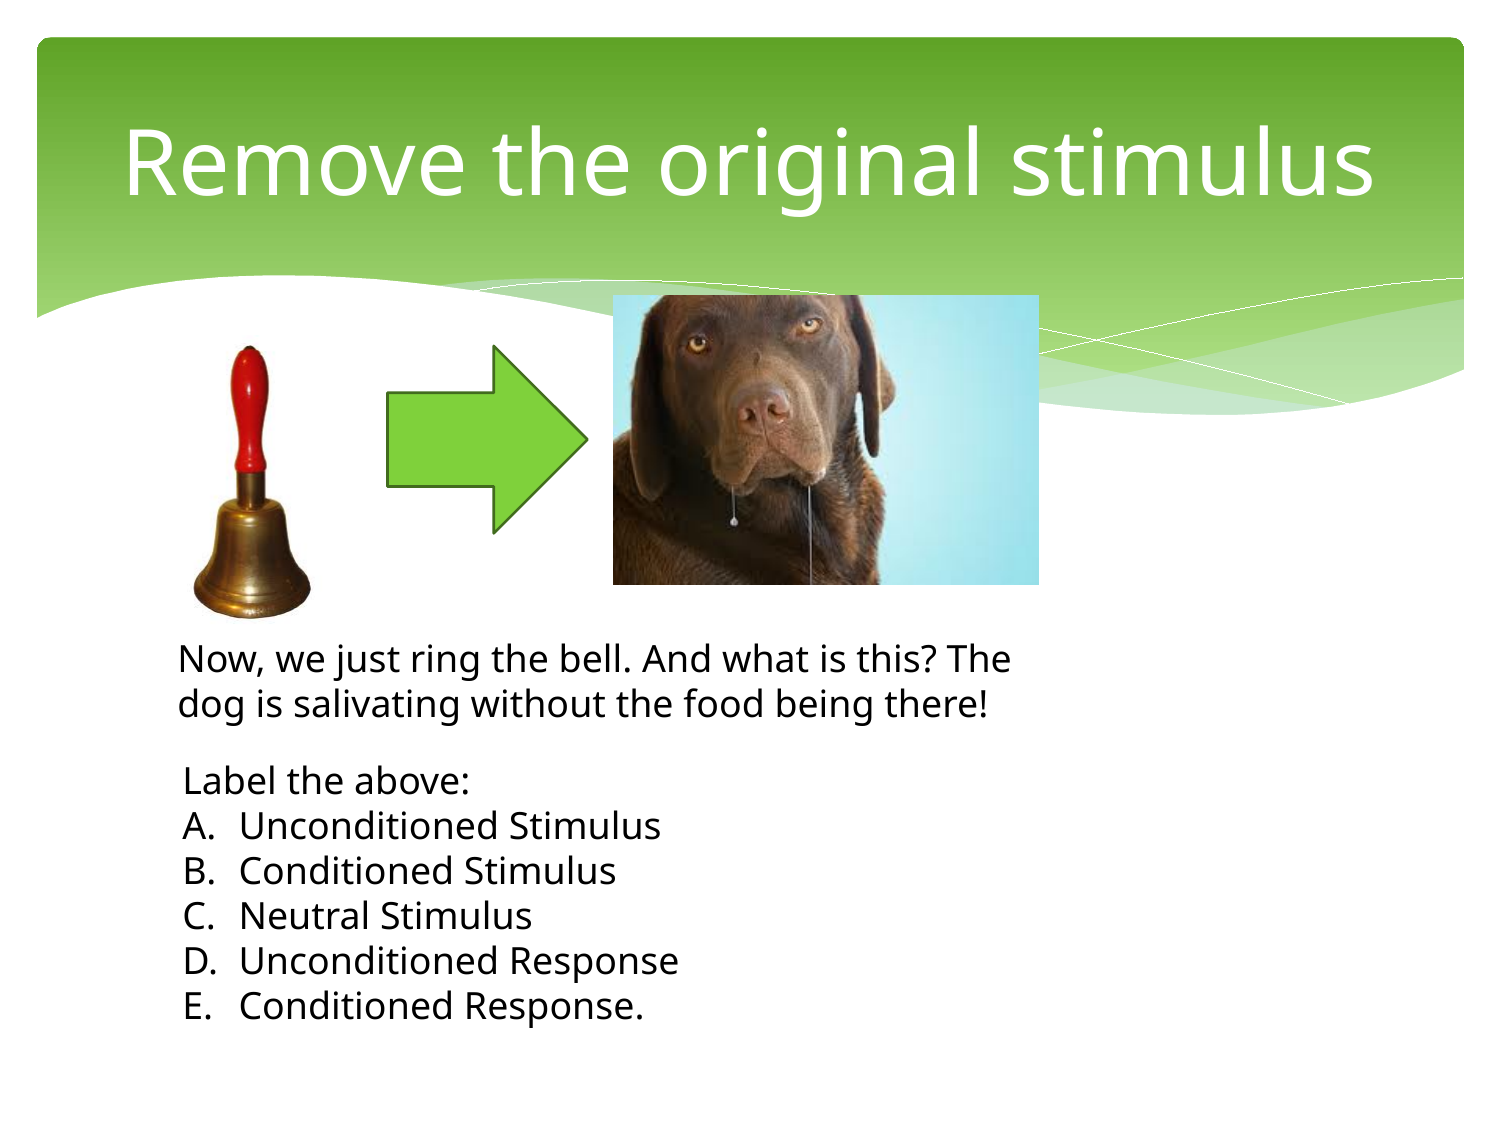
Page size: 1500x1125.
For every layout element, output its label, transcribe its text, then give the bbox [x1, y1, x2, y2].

text_box [386, 344, 589, 535]
text_box Label the above: Unconditioned Stimulus Conditioned Stimulus Neutral Stimulus Unconditioned Response Conditioned Response. [167, 749, 1318, 1035]
picture [612, 294, 1039, 585]
text_box Now, we just ring the bell. And what is this? The dog is salivating without the food being there! [162, 627, 1088, 732]
picture [162, 335, 335, 628]
title Remove the original stimulus [75, 55, 1425, 261]
